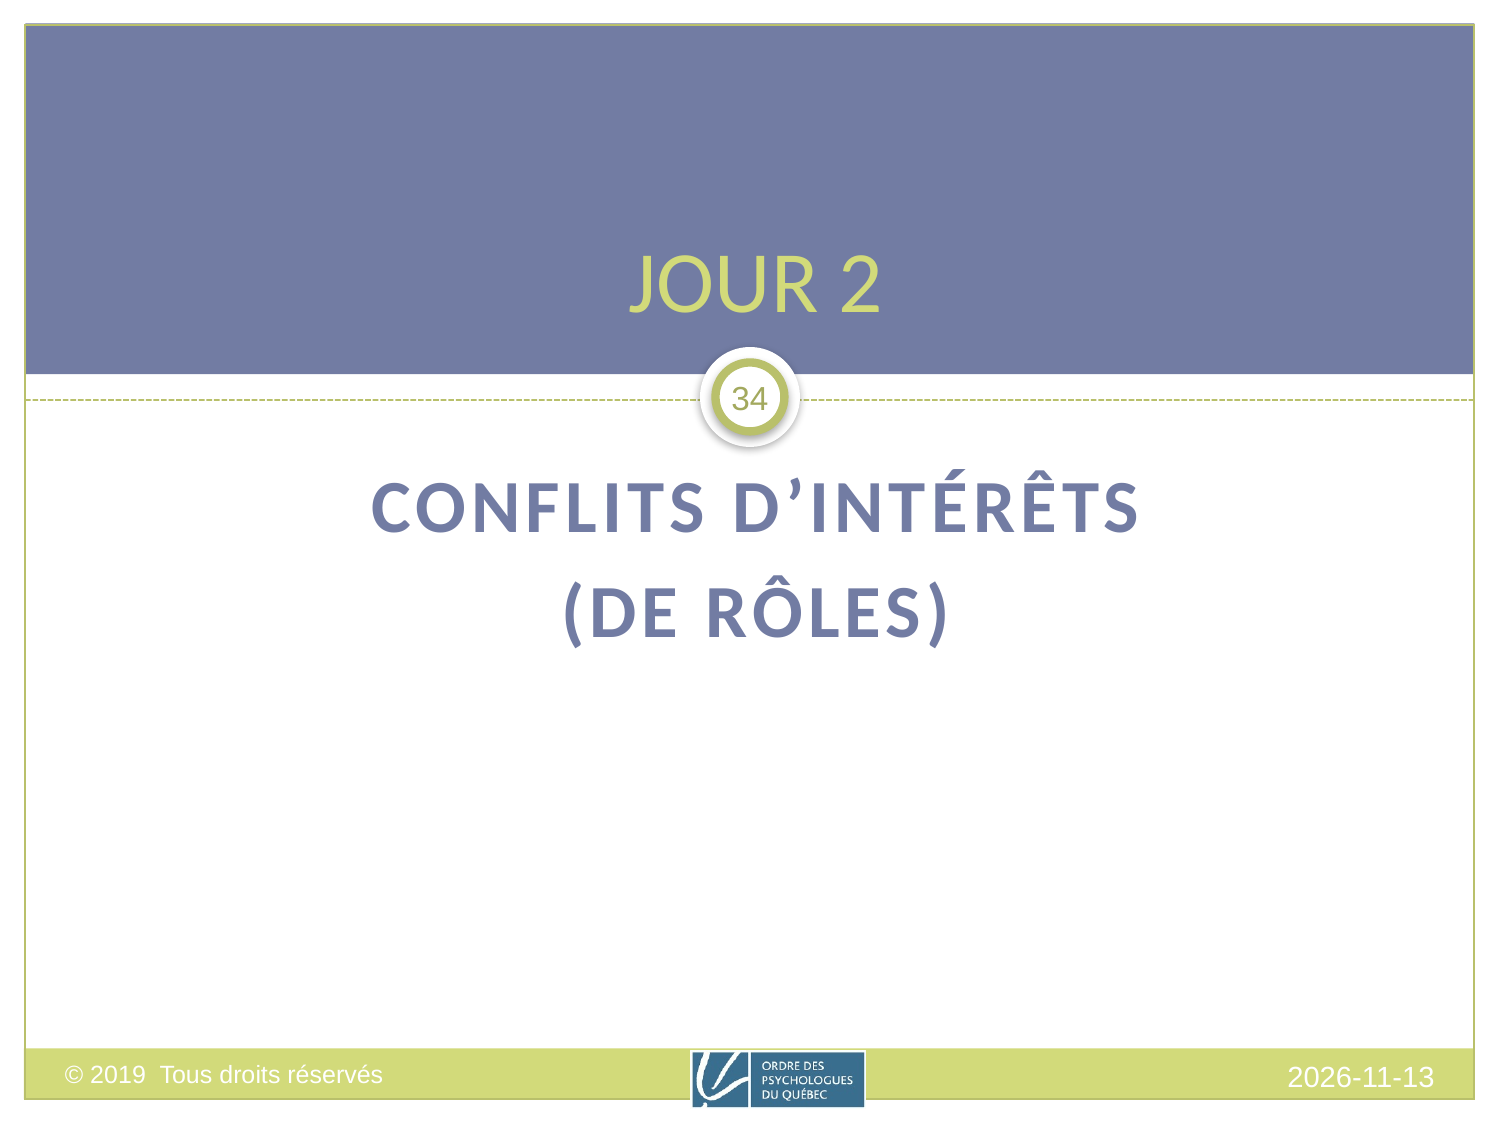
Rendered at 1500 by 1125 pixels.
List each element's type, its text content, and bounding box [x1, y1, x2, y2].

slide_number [950, 1050, 1450, 1111]
list Conflits d’intérêts (de rôles) [224, 450, 1288, 725]
footer © 2019 Tous droits réservés [50, 1051, 638, 1112]
title JOUR 2 [118, 87, 1394, 338]
picture [690, 1046, 867, 1110]
slide_number 34 [712, 360, 788, 434]
